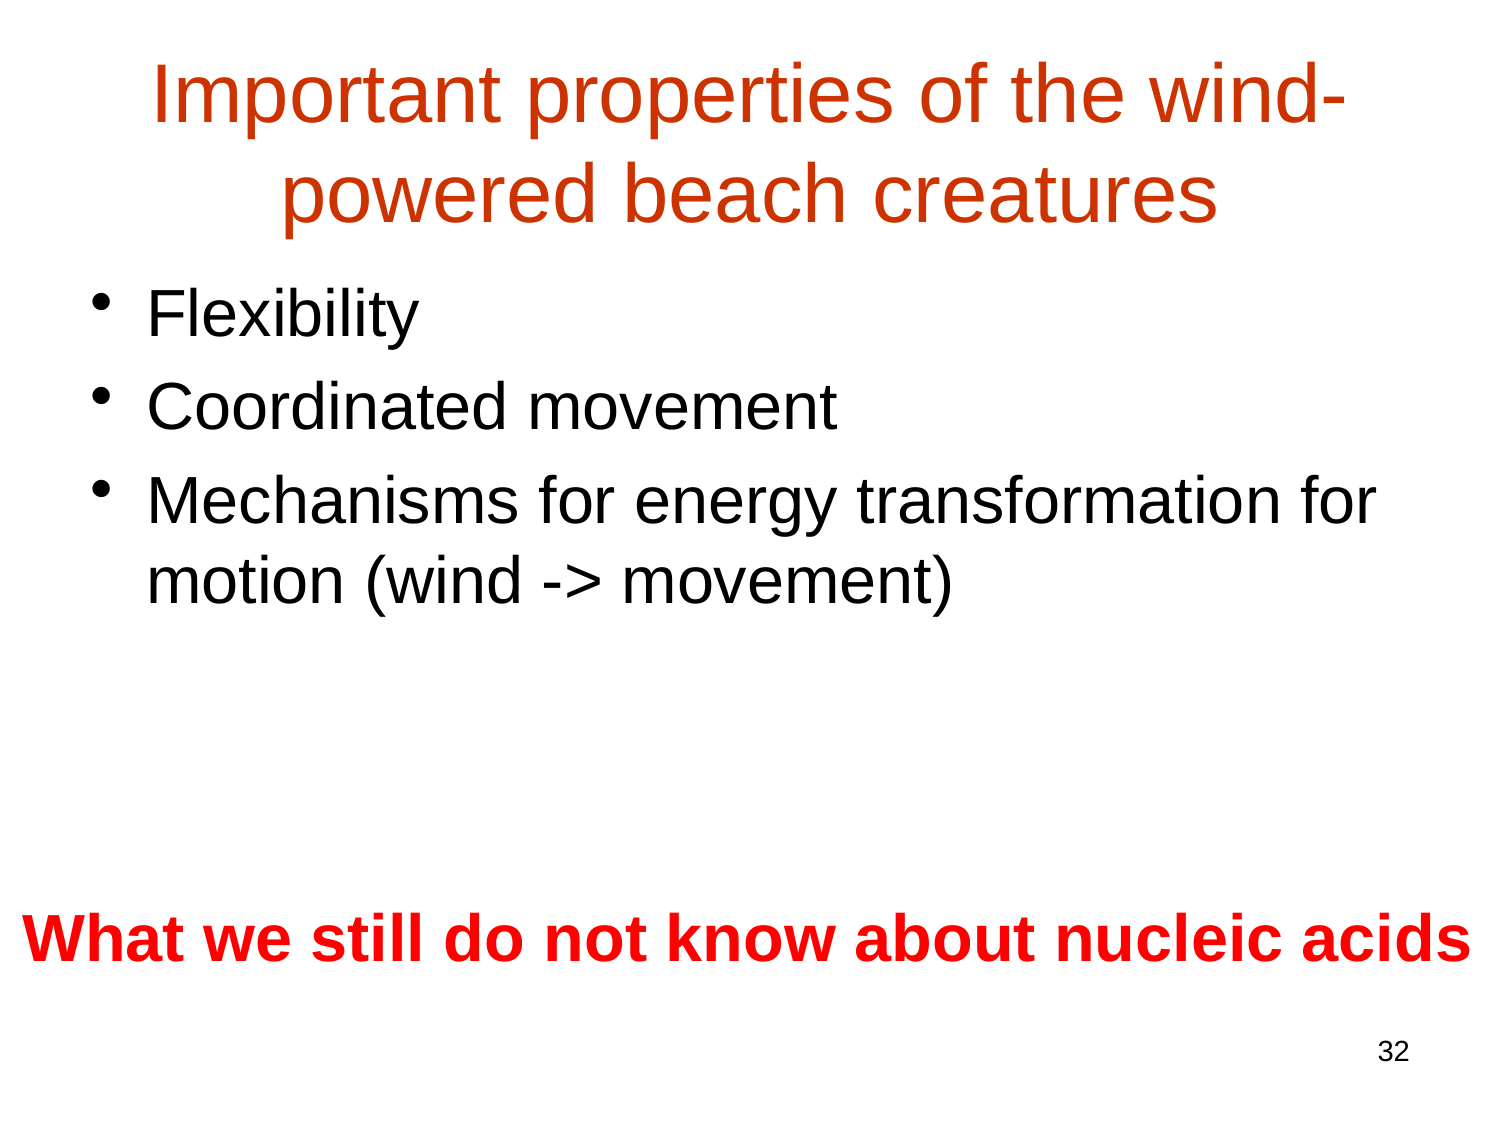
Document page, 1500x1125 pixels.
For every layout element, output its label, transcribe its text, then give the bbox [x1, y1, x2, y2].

title Important properties of the wind-powered beach creatures [74, 44, 1426, 233]
text_box What we still do not know about nucleic acids [7, 887, 1489, 983]
list Flexibility Coordinated movement Mechanisms for energy transformation for motion (wind -> movement) [74, 262, 1426, 651]
slide_number 32 [1074, 1024, 1426, 1103]
